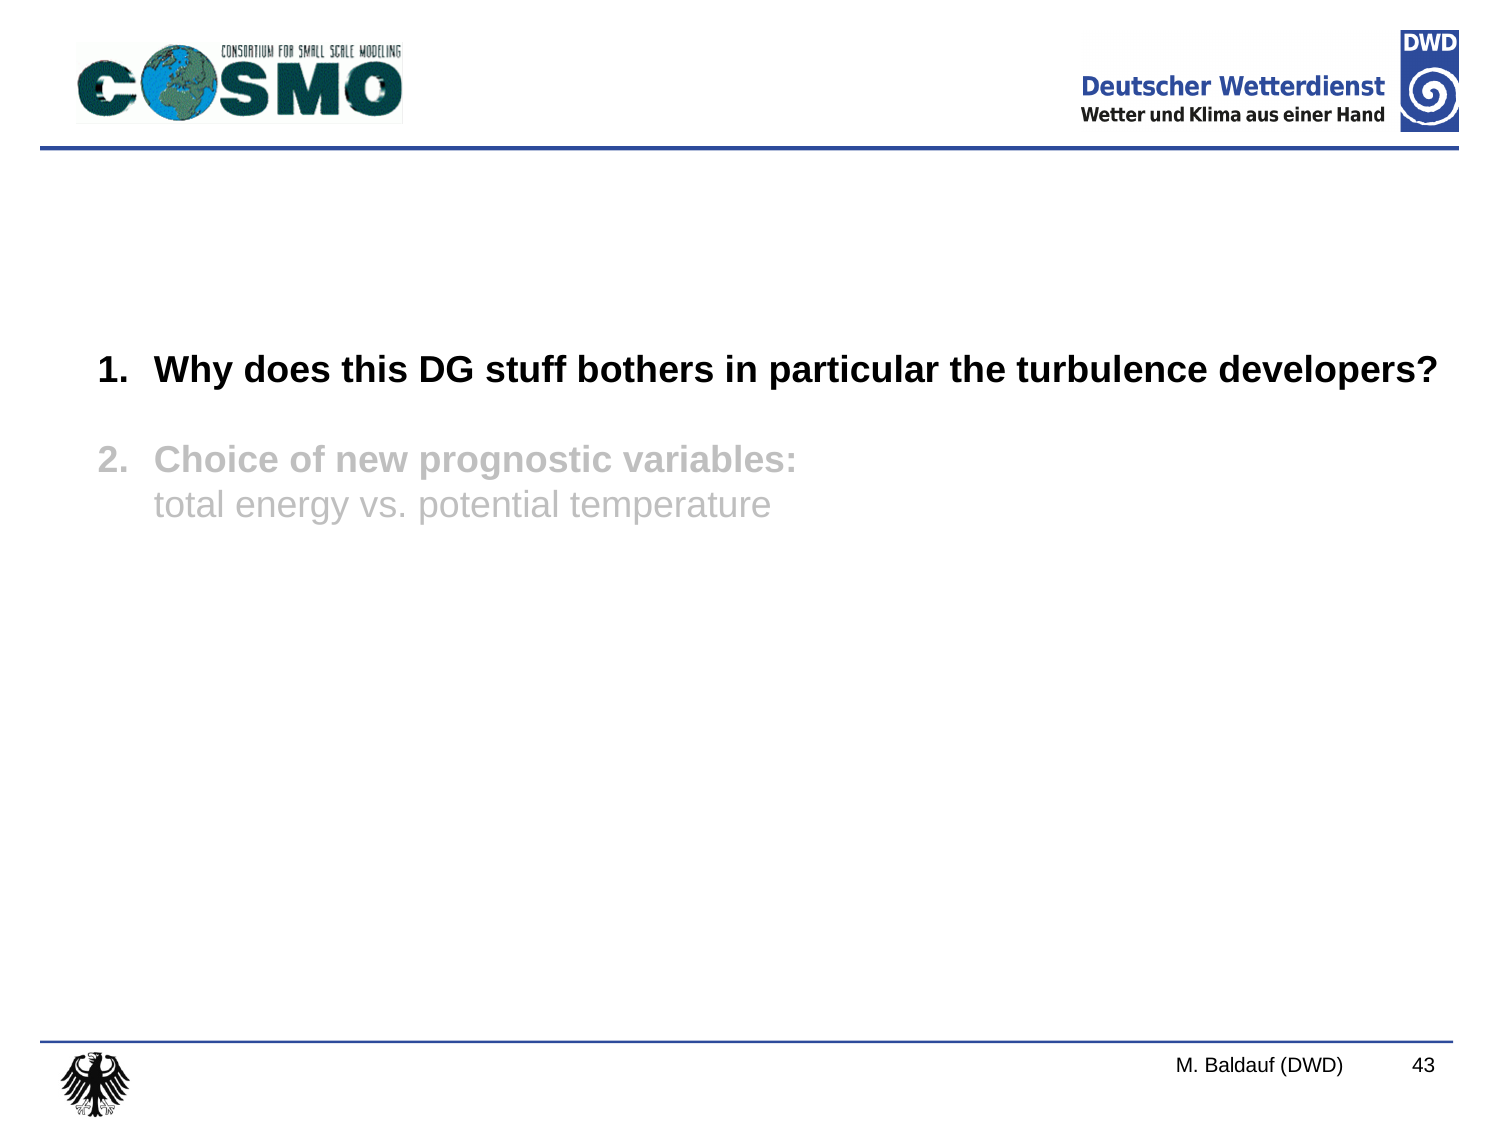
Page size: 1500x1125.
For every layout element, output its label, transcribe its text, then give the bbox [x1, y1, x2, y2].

picture [76, 42, 1024, 125]
text_box 43 [1358, 1046, 1435, 1083]
picture [58, 1050, 132, 1119]
text_box M. Baldauf (DWD) [749, 1046, 1358, 1083]
text_box Why does this DG stuff bothers in particular the turbulence developers? Choice of new prognostic variables: total energy vs. potential temperature [82, 338, 1456, 533]
picture [1081, 30, 1459, 132]
